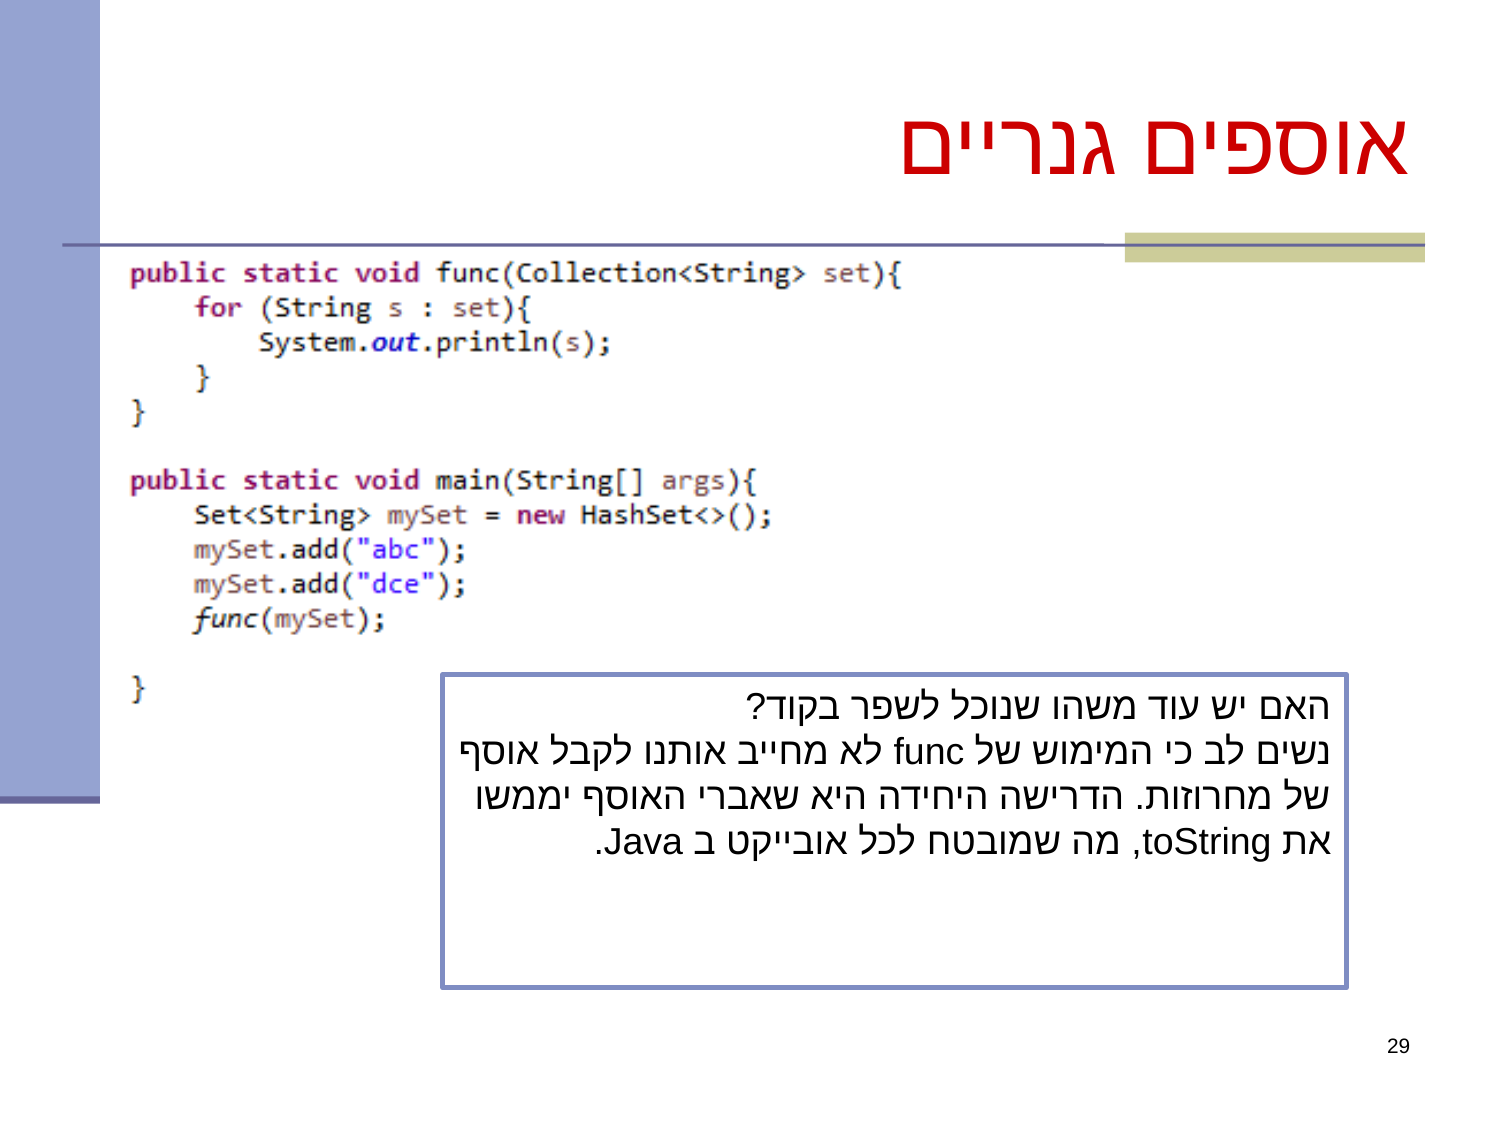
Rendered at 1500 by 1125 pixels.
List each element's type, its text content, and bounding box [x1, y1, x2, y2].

picture [111, 255, 952, 734]
slide_number 29 [1112, 1024, 1426, 1101]
title אוספים גנריים [149, 45, 1426, 234]
text_box האם יש עוד משהו שנוכל לשפר בקוד? נשים לב כי המימוש של func לא מחייב אותנו לקבל אוסף של מחרוזות. הדרישה היחידה היא שאברי האוסף יממשו את toString, מה שמובטח לכל אובייקט ב Java. [442, 674, 1347, 988]
